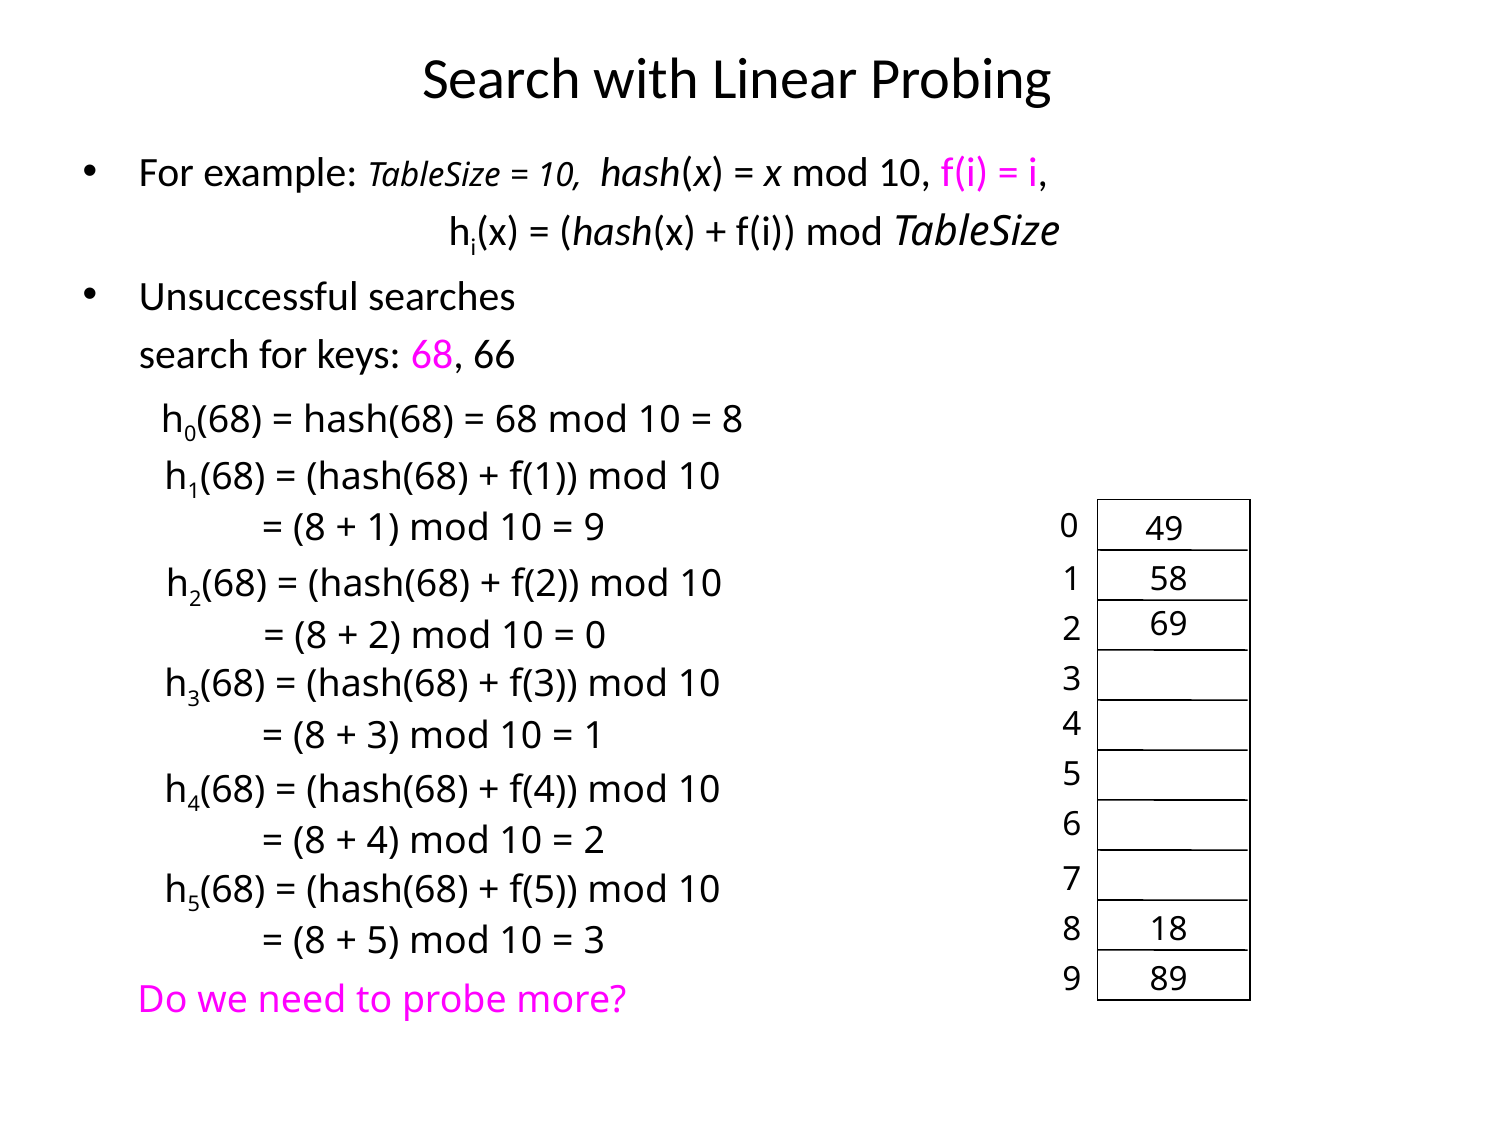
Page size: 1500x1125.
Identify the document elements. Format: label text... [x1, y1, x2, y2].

text_box 3 [1047, 649, 1097, 694]
text_box 8 [1047, 899, 1097, 949]
text_box 9 [1047, 949, 1097, 1005]
text_box 89 [1134, 955, 1203, 1005]
text_box 1 [1047, 549, 1097, 599]
text_box 2 [1047, 599, 1097, 649]
text_box 4 [1047, 694, 1097, 744]
text_box 5 [1047, 744, 1097, 794]
text_box 7 [1047, 849, 1097, 899]
text_box h4(68) = (hash(68) + f(4)) mod 10 = (8 + 4) mod 10 = 2 [149, 757, 737, 857]
list For example: TableSize = 10, hash(x) = x mod 10, f(i) = i, hi(x) = (hash(x) + f(i)) mod TableSize Unsuccessful searches search for keys: 68, 66 [67, 137, 1416, 1063]
text_box 6 [1047, 794, 1097, 849]
text_box h5(68) = (hash(68) + f(5)) mod 10 = (8 + 5) mod 10 = 3 [149, 857, 737, 969]
text_box [1097, 499, 1250, 1000]
text_box h3(68) = (hash(68) + f(3)) mod 10 = (8 + 3) mod 10 = 1 [149, 652, 737, 757]
text_box 58 [1134, 549, 1203, 594]
text_box 49 [1130, 499, 1198, 555]
title Search with Linear Probing [99, 28, 1375, 123]
text_box h0(68) = hash(68) = 68 mod 10 = 8 [146, 387, 769, 454]
text_box 69 [1134, 594, 1203, 650]
text_box h2(68) = (hash(68) + f(2)) mod 10 = (8 + 2) mod 10 = 0 [151, 552, 738, 663]
text_box 0 [1044, 496, 1094, 552]
text_box 18 [1134, 899, 1203, 955]
text_box h1(68) = (hash(68) + f(1)) mod 10 = (8 + 1) mod 10 = 9 [149, 444, 737, 556]
text_box Do we need to probe more? [122, 967, 642, 1028]
